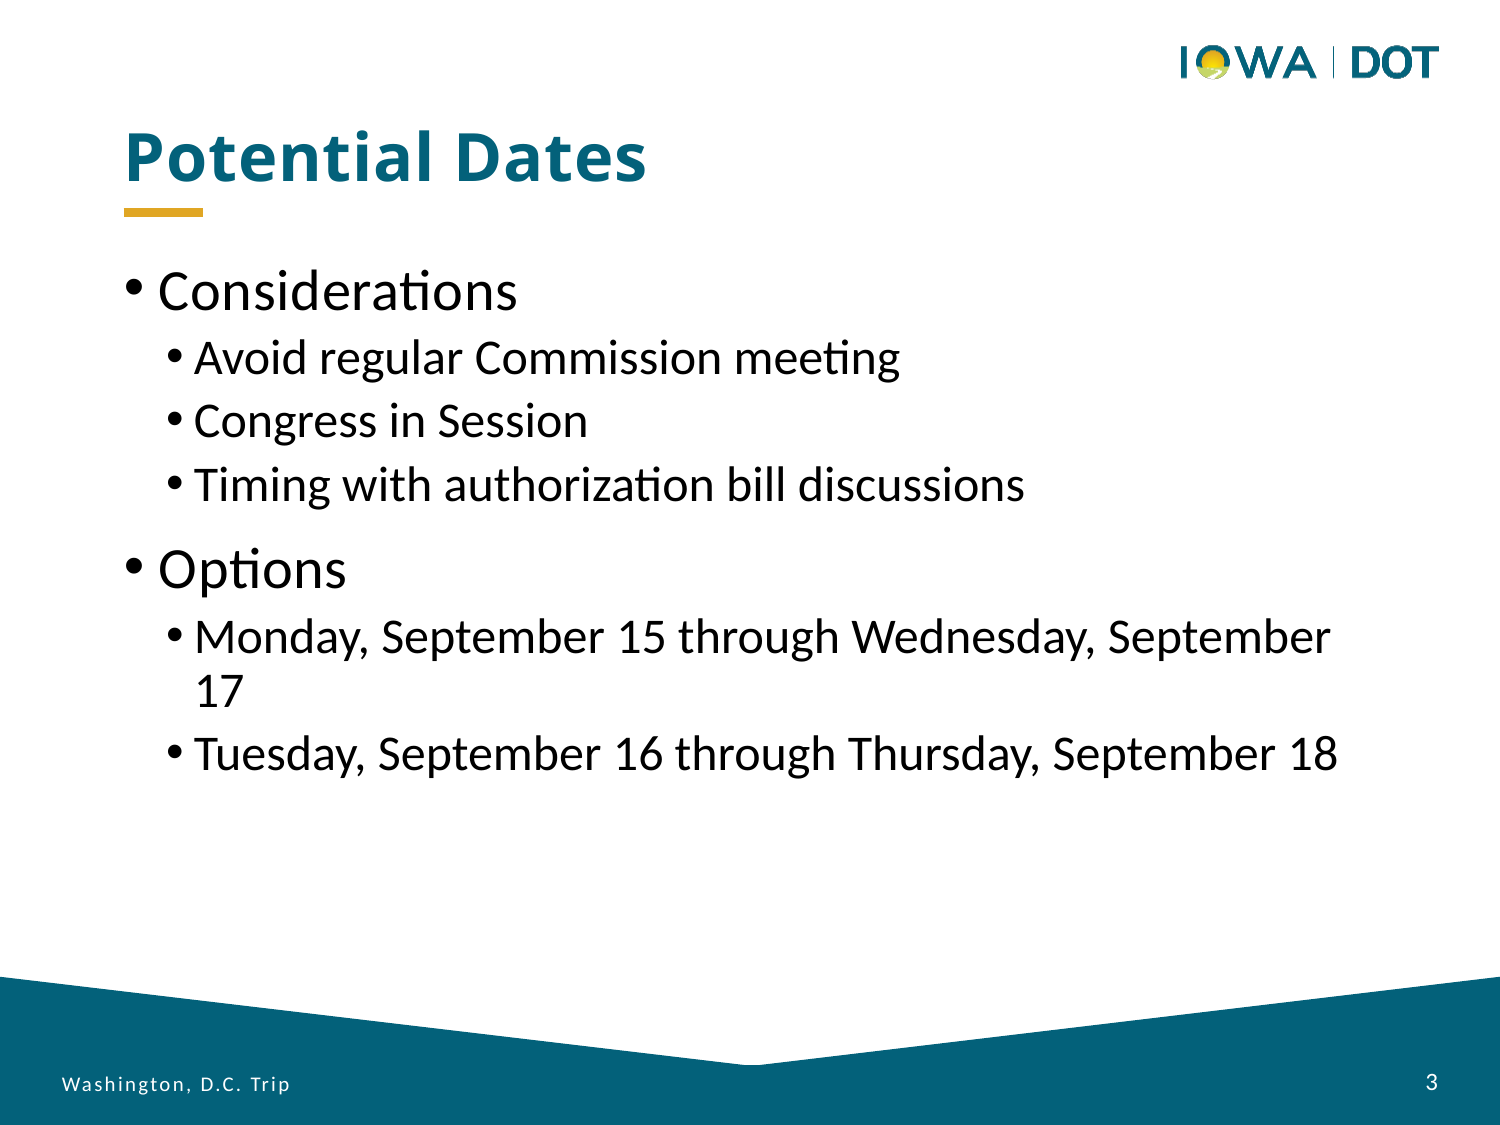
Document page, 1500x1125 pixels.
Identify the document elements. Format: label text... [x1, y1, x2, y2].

list Potential Dates Considerations Avoid regular Commission meeting Congress in Session Timing with authorization bill discussions Options Monday, September 15 through Wednesday, September 17 Tuesday, September 16 through Thursday, September 18 [123, 116, 1377, 973]
picture [1161, 24, 1459, 100]
